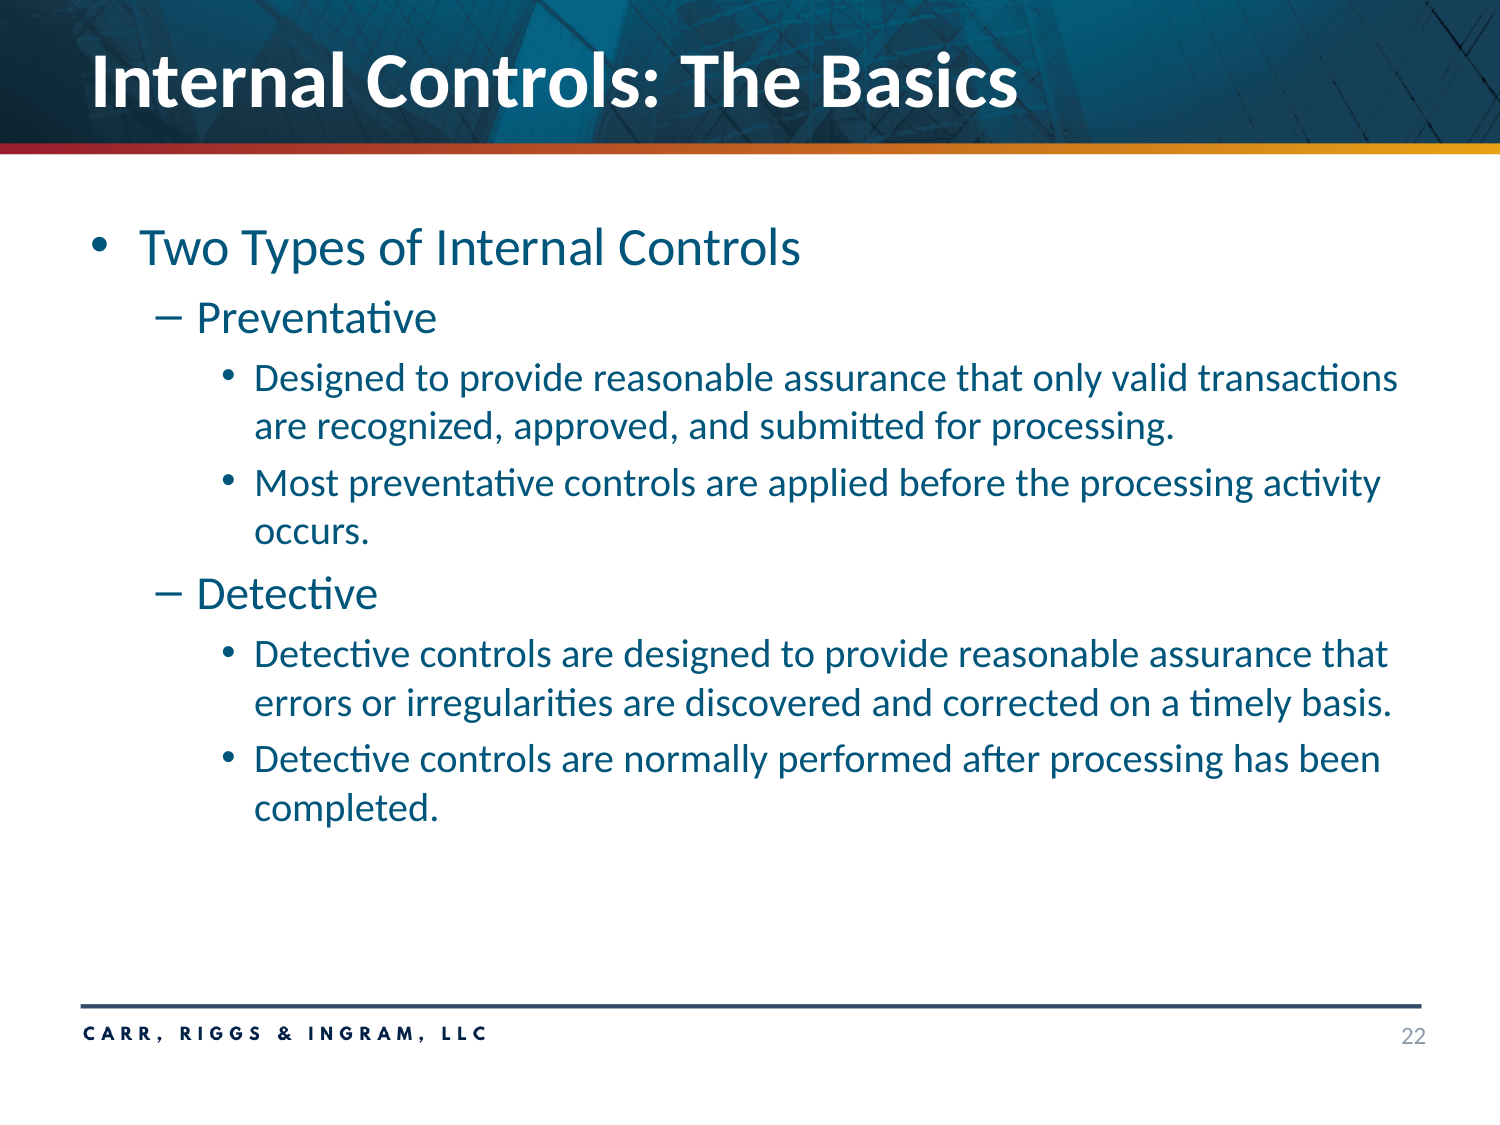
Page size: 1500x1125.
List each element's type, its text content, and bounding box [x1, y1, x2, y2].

title Internal Controls: The Basics [75, 0, 1425, 153]
picture [0, 0, 1500, 1125]
list Two Types of Internal Controls Preventative Designed to provide reasonable assurance that only valid transactions are recognized, approved, and submitted for processing. Most preventative controls are applied before the processing activity occurs. Detective Detective controls are designed to provide reasonable assurance that errors or irregularities are discovered and corrected on a timely basis. Detective controls are normally performed after processing has been completed. [75, 204, 1425, 911]
